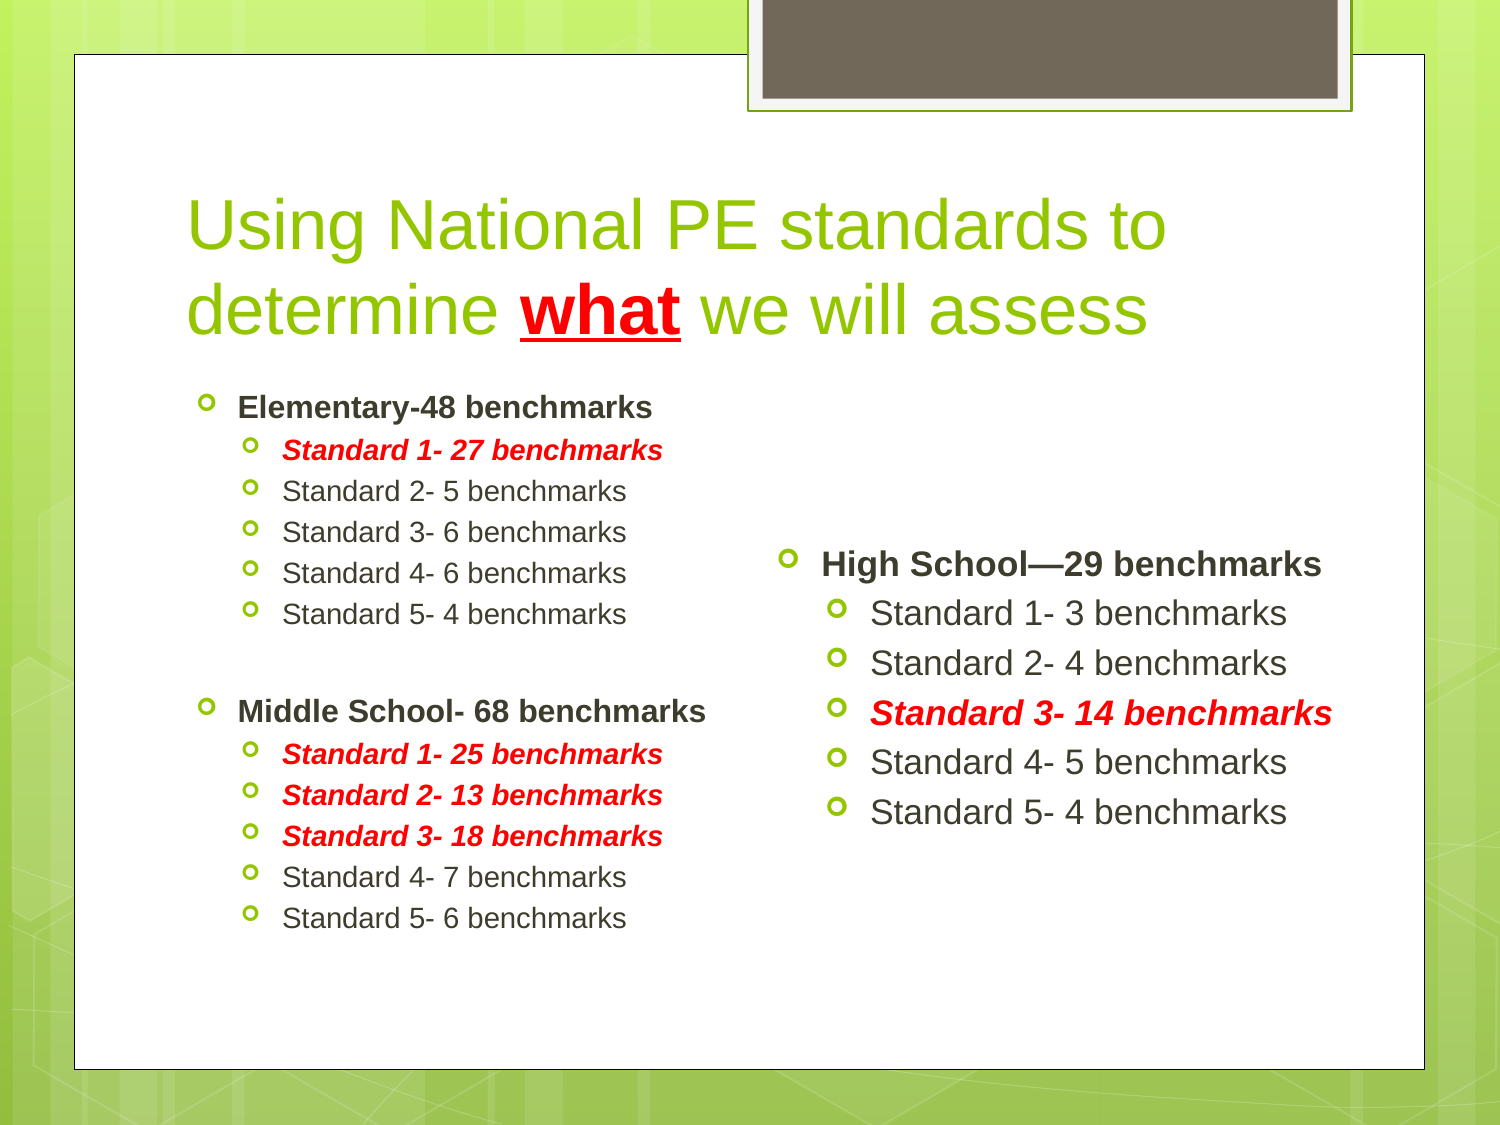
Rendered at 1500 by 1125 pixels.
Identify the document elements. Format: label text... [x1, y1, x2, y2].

list Elementary-48 benchmarks Standard 1- 27 benchmarks Standard 2- 5 benchmarks Standard 3- 6 benchmarks Standard 4- 6 benchmarks Standard 5- 4 benchmarks Middle School- 68 benchmarks Standard 1- 25 benchmarks Standard 2- 13 benchmarks Standard 3- 18 benchmarks Standard 4- 7 benchmarks Standard 5- 6 benchmarks [171, 379, 732, 953]
list High School—29 benchmarks Standard 1- 3 benchmarks Standard 2- 4 benchmarks Standard 3- 14 benchmarks Standard 4- 5 benchmarks Standard 5- 4 benchmarks [750, 533, 1351, 1107]
title Using National PE standards to determine what we will assess [171, 168, 1324, 357]
